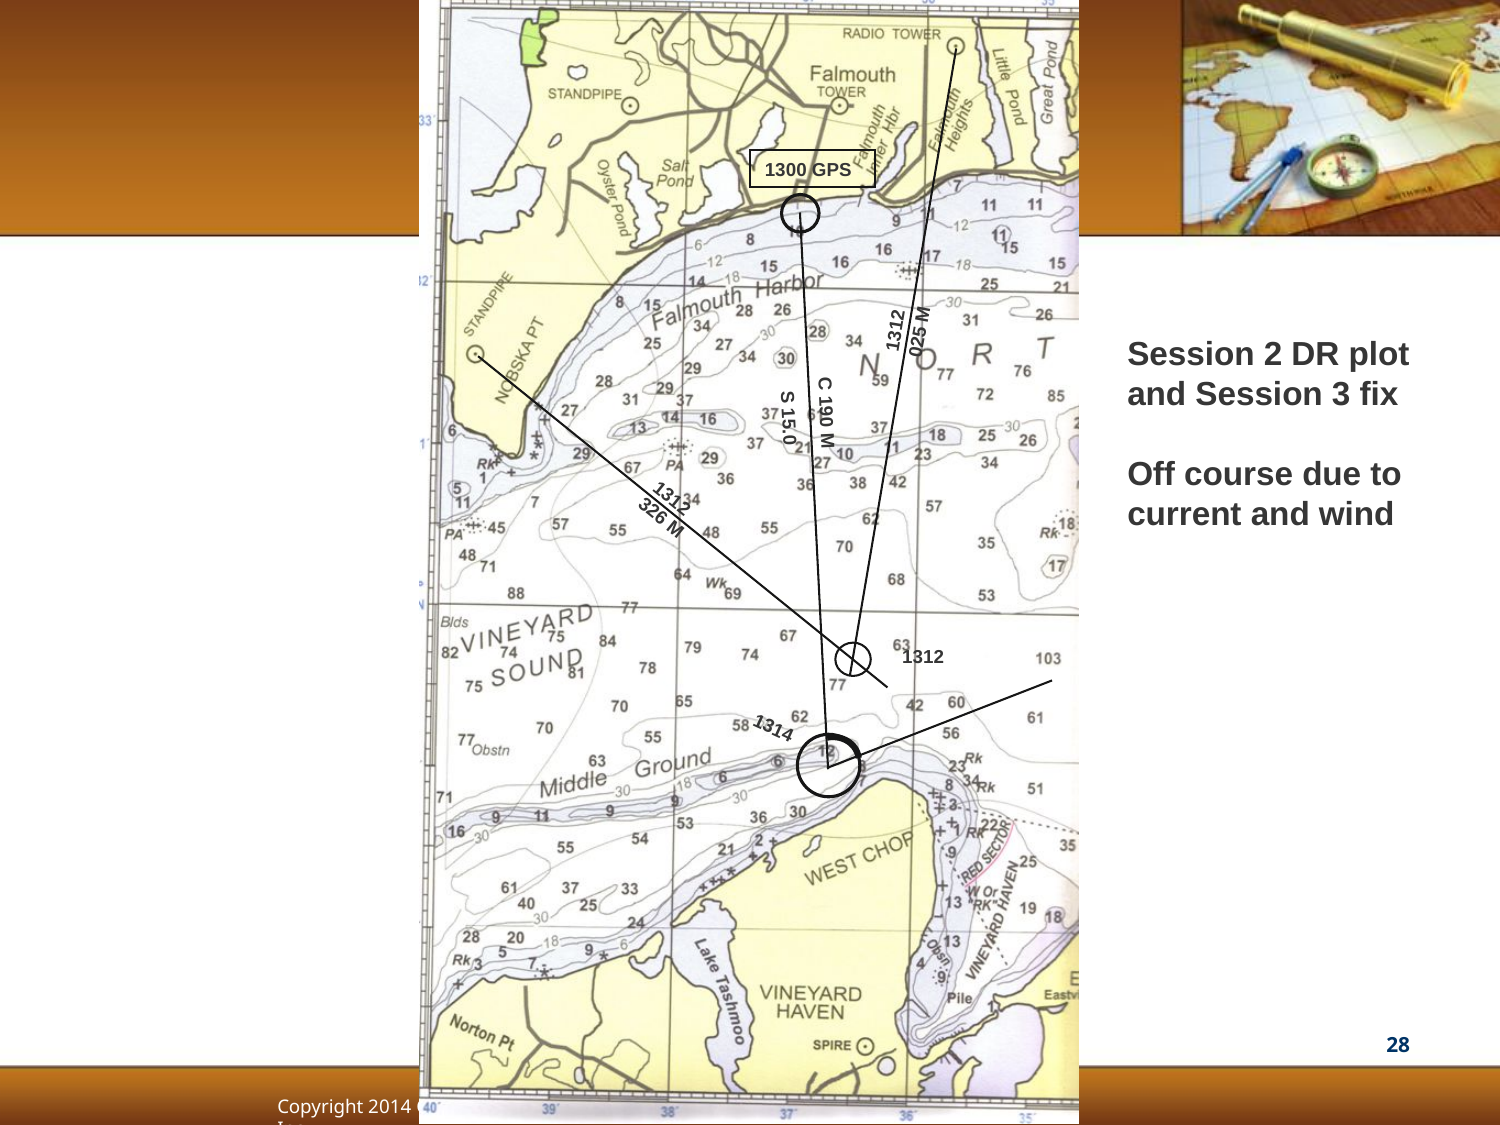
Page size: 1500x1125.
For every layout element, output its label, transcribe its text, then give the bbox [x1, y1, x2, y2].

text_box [838, 283, 979, 346]
slide_number 28 [1084, 1024, 1425, 1103]
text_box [589, 308, 1217, 416]
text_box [826, 680, 1053, 769]
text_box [797, 734, 861, 797]
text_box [617, 514, 758, 557]
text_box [477, 356, 888, 688]
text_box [535, 476, 1093, 506]
picture [0, 0, 1500, 1125]
text_box Session 2 DR plot and Session 3 fix Off course due to current and wind [1112, 324, 1463, 580]
